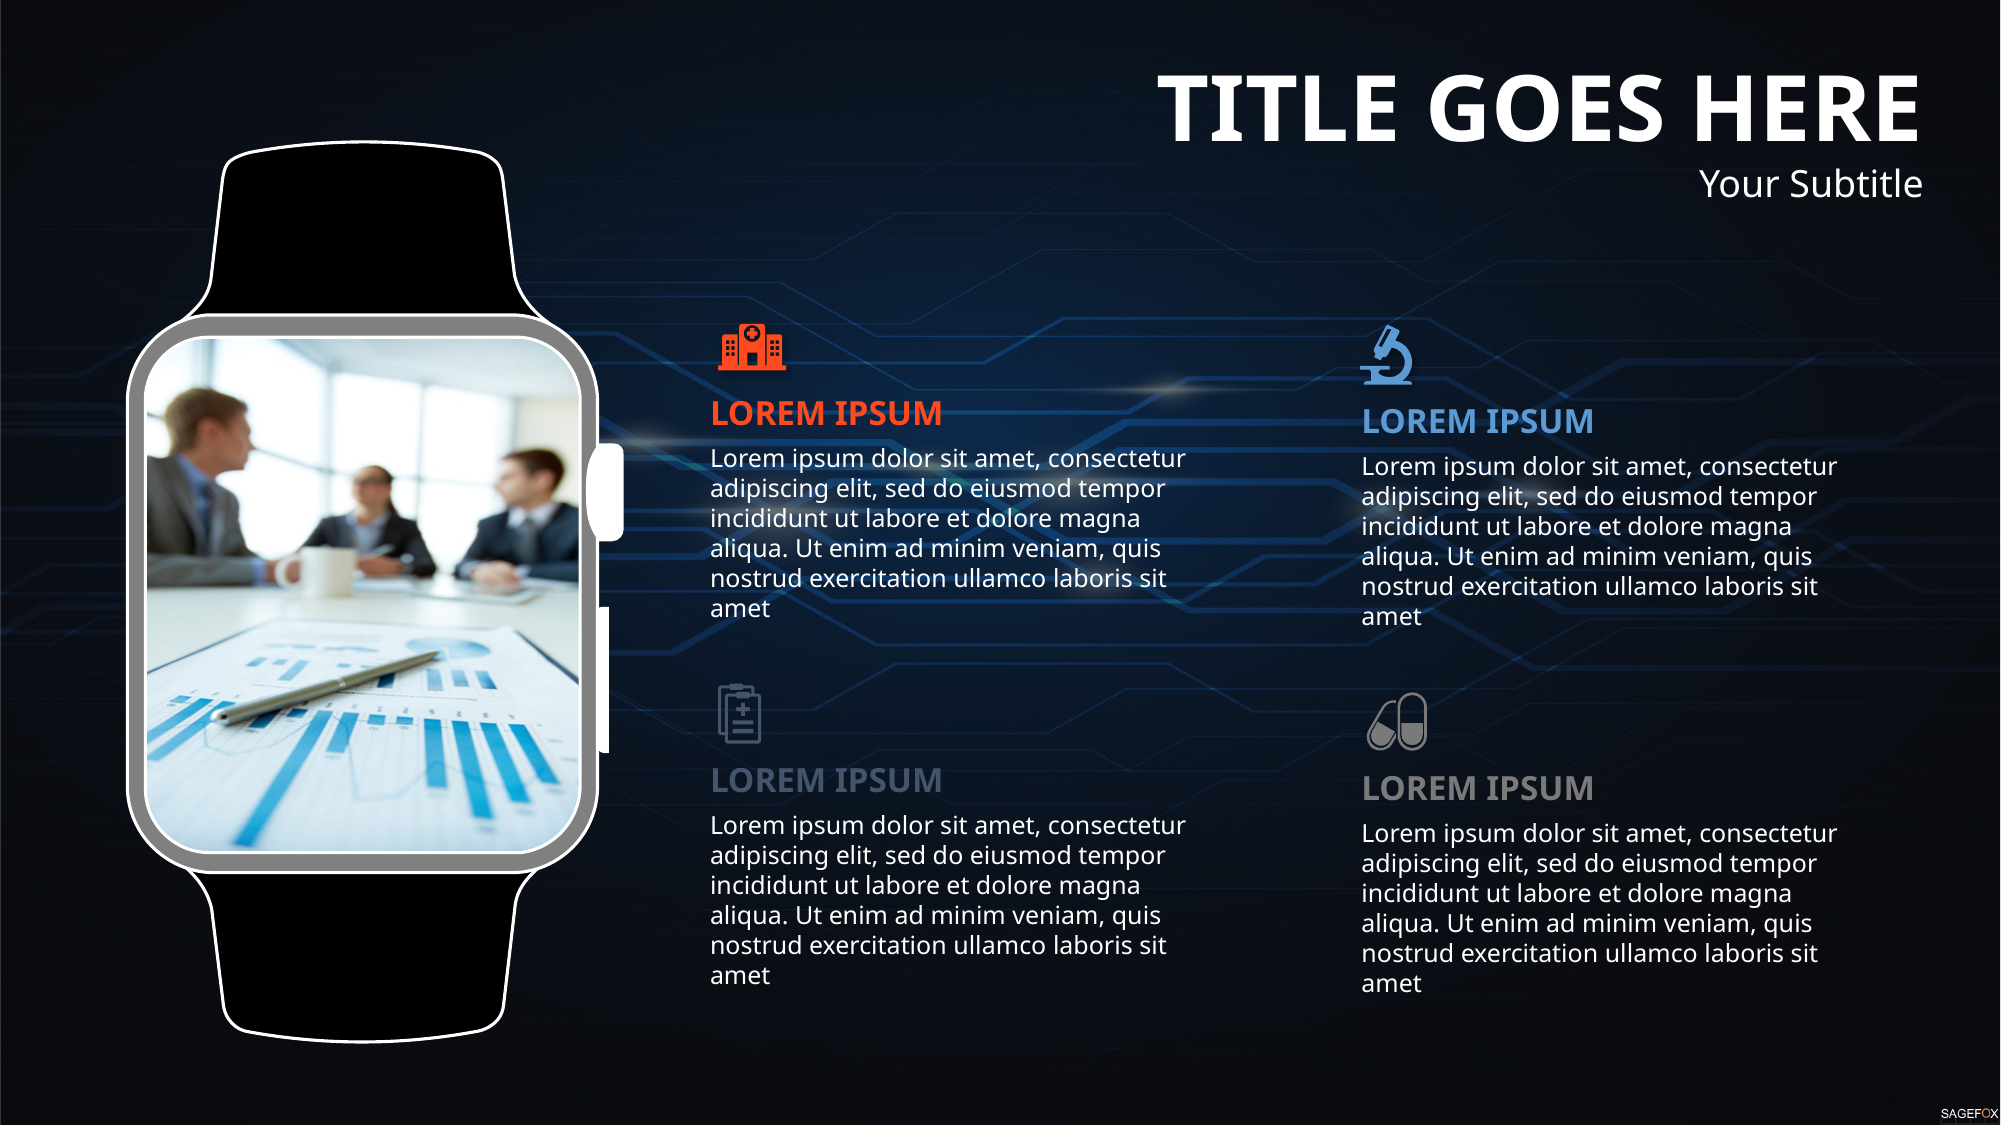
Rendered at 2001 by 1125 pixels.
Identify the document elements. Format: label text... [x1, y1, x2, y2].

text_box LOREM IPSUM Lorem ipsum dolor sit amet, consectetur adipiscing elit, sed do eiusmod tempor incididunt ut labore et dolore magna aliqua. Ut enim ad minim veniam, quis nostrud exercitation ullamco laboris sit amet [695, 751, 1220, 997]
text_box [718, 323, 787, 371]
text_box TITLE GOES HERE Your Subtitle [1035, 42, 1939, 212]
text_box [1364, 692, 1427, 753]
text_box LOREM IPSUM Lorem ipsum dolor sit amet, consectetur adipiscing elit, sed do eiusmod tempor incididunt ut labore et dolore magna aliqua. Ut enim ad minim veniam, quis nostrud exercitation ullamco laboris sit amet [695, 384, 1220, 630]
text_box LOREM IPSUM Lorem ipsum dolor sit amet, consectetur adipiscing elit, sed do eiusmod tempor incididunt ut labore et dolore magna aliqua. Ut enim ad minim veniam, quis nostrud exercitation ullamco laboris sit amet [1346, 759, 1871, 1005]
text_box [127, 141, 623, 1042]
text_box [718, 683, 762, 744]
picture [0, 0, 2001, 1125]
text_box LOREM IPSUM Lorem ipsum dolor sit amet, consectetur adipiscing elit, sed do eiusmod tempor incididunt ut labore et dolore magna aliqua. Ut enim ad minim veniam, quis nostrud exercitation ullamco laboris sit amet [1346, 392, 1871, 638]
text_box [1359, 324, 1413, 385]
